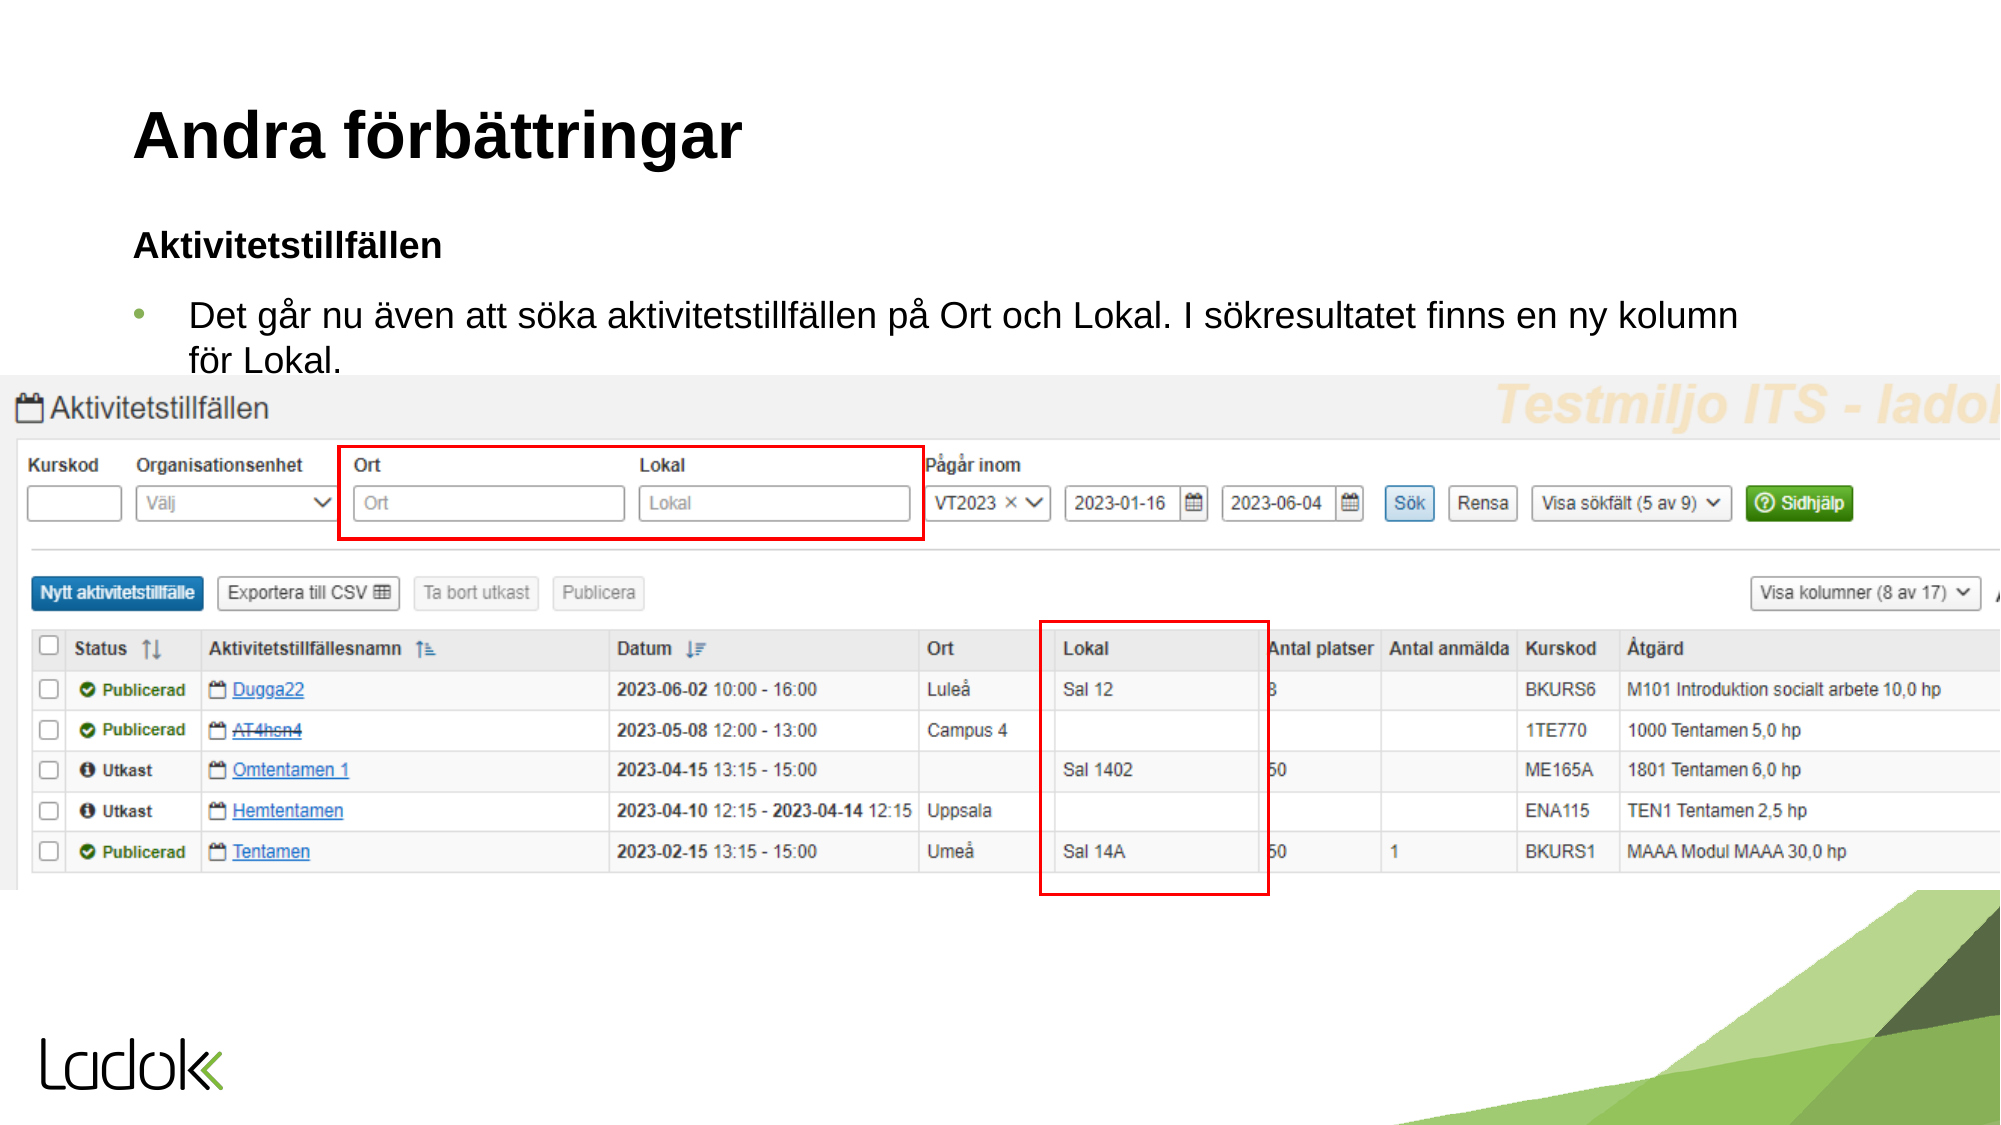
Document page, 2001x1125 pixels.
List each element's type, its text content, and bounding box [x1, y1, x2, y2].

picture [41, 1038, 224, 1091]
list Aktivitetstillfällen Det går nu även att söka aktivitetstillfällen på Ort och Lokal. I sökresultatet finns en ny kolumn för Lokal. [117, 213, 1783, 375]
text_box [1040, 890, 1270, 895]
picture [0, 375, 2000, 1125]
title Andra förbättringar [117, 94, 1783, 213]
